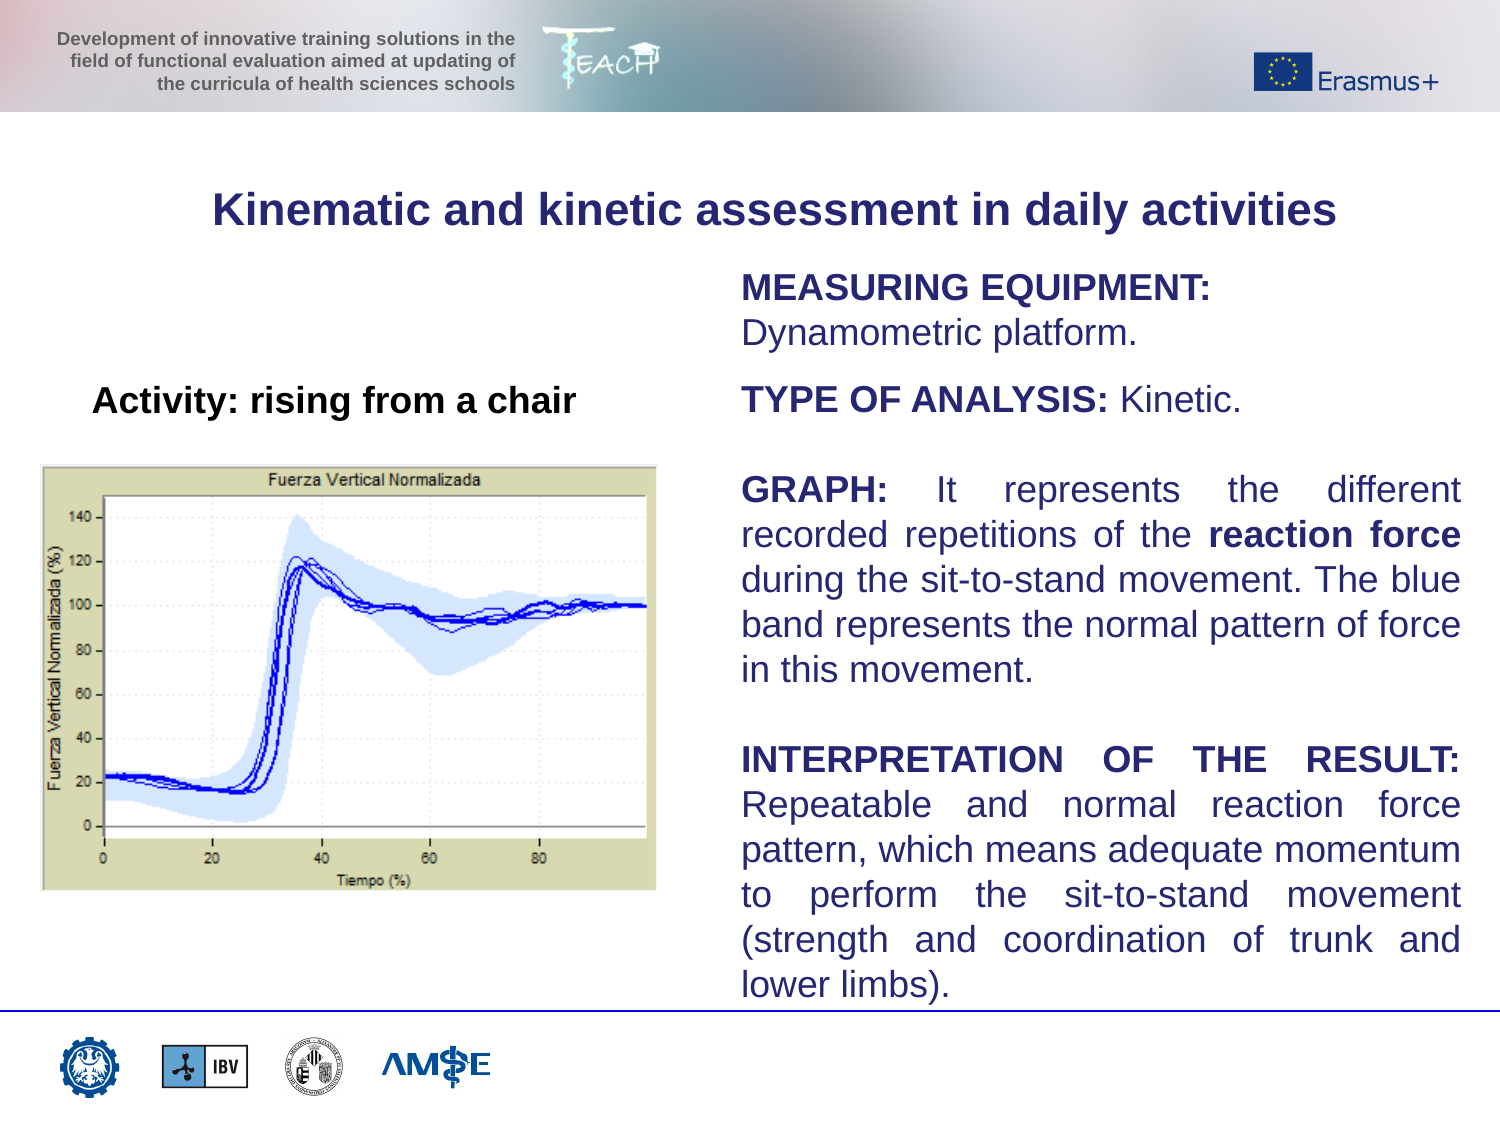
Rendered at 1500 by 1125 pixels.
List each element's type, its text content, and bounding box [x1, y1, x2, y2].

picture [40, 464, 659, 892]
picture [53, 1035, 126, 1099]
text_box MEASURING EQUIPMENT: Dynamometric platform. TYPE OF ANALYSIS: Kinetic. GRAPH: It represents the different recorded repetitions of the reaction force during the sit-to-stand movement. The blue band represents the normal pattern of force in this movement. INTERPRETATION OF THE RESULT: Repeatable and normal reaction force pattern, which means adequate momentum to perform the sit-to-stand movement (strength and coordination of trunk and lower limbs). [726, 255, 1477, 1058]
title Kinematic and kinetic assessment in daily activities [102, 172, 1461, 272]
picture [0, 0, 1500, 112]
picture [284, 1036, 344, 1097]
picture [161, 1044, 249, 1089]
text_box Activity: rising from a chair [0, 368, 710, 429]
picture [379, 1044, 491, 1089]
